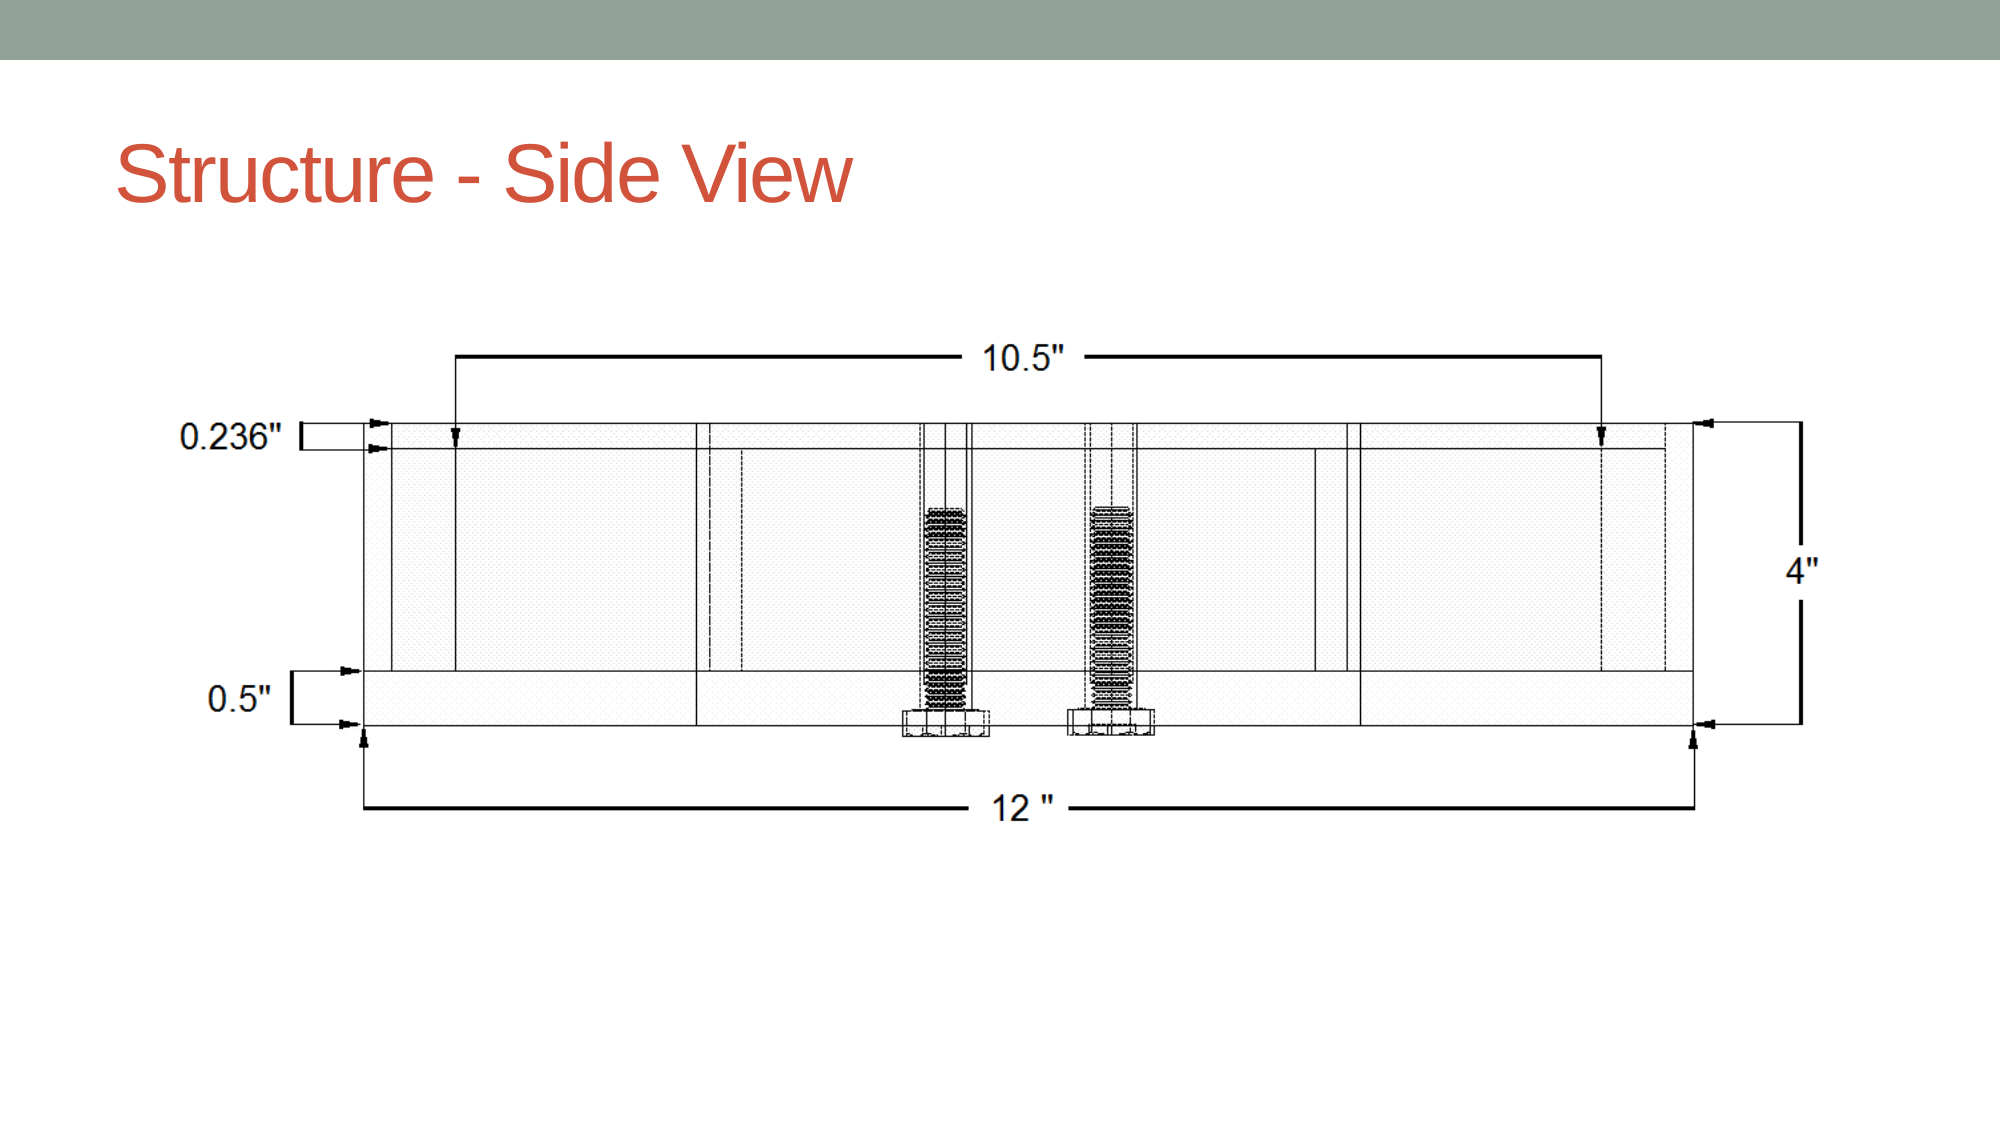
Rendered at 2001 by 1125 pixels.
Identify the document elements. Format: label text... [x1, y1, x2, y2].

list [161, 279, 1887, 918]
title Structure - Side View [99, 87, 1900, 250]
